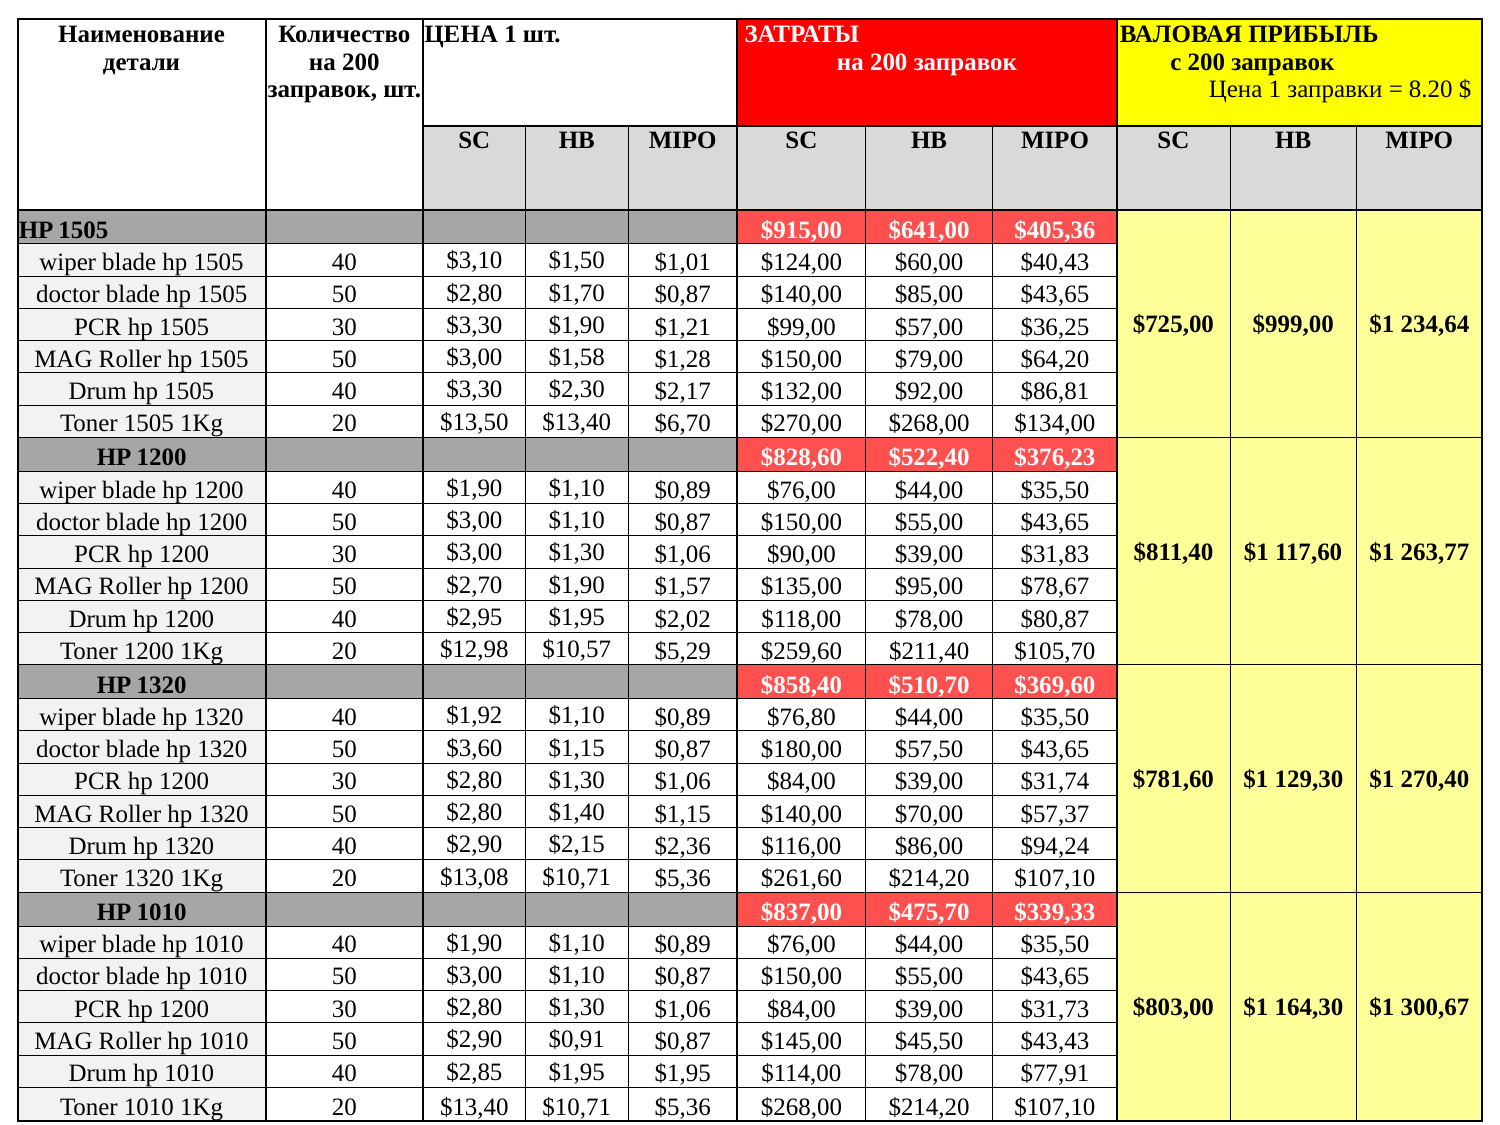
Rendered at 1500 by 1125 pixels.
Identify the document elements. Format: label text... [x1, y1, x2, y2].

table_cell $2,17 [629, 373, 736, 405]
table_cell $1,90 [424, 472, 525, 503]
table_cell $105,70 [993, 633, 1116, 664]
table_cell $76,00 [738, 927, 865, 958]
table_cell [267, 893, 422, 926]
table_cell $6,70 [629, 406, 736, 437]
table_cell $85,00 [866, 277, 992, 308]
table_cell $39,00 [866, 764, 992, 795]
table_cell $64,20 [993, 341, 1116, 372]
table_cell $135,00 [738, 569, 865, 600]
table_cell $57,37 [993, 796, 1116, 827]
table_cell $35,50 [993, 472, 1116, 503]
table_cell MAG Roller hp 1320 [19, 796, 265, 827]
table_cell MIPO [993, 127, 1116, 209]
table_cell $1,10 [526, 959, 628, 990]
table_cell $2,30 [526, 373, 628, 405]
table_cell 20 [267, 633, 422, 664]
table_cell $0,87 [629, 1023, 736, 1055]
table_cell $10,57 [526, 633, 628, 664]
table_cell 30 [267, 991, 422, 1022]
table_cell $2,80 [424, 277, 525, 308]
table_cell $13,40 [526, 406, 628, 437]
table_cell $2,90 [424, 828, 525, 859]
table_cell $522,40 [866, 438, 992, 471]
table_cell $1,92 [424, 699, 525, 730]
table_cell 50 [267, 731, 422, 763]
table_cell $2,80 [424, 796, 525, 827]
table_header ЦЕНА 1 шт. [424, 20, 736, 125]
table_cell $2,80 [424, 764, 525, 795]
table_cell $118,00 [738, 601, 865, 632]
table_cell PCR hp 1200 [19, 536, 265, 568]
table_cell wiper blade hp 1505 [19, 244, 265, 276]
table_cell $31,83 [993, 536, 1116, 568]
table_cell 50 [267, 504, 422, 535]
table_cell $43,65 [993, 959, 1116, 990]
table_cell 40 [267, 472, 422, 503]
table_cell wiper blade hp 1200 [19, 472, 265, 503]
table_cell Drum hp 1320 [19, 828, 265, 859]
table_cell $13,40 [424, 1088, 525, 1120]
table_cell $3,60 [424, 731, 525, 763]
table_cell $31,74 [993, 764, 1116, 795]
table_cell $3,00 [424, 341, 525, 372]
table_cell 20 [267, 860, 422, 892]
table_cell $1,10 [526, 472, 628, 503]
table_cell 40 [267, 927, 422, 958]
table_cell 50 [267, 341, 422, 372]
table_cell $35,50 [993, 927, 1116, 958]
table_cell $1,90 [526, 309, 628, 340]
table_cell $3,30 [424, 373, 525, 405]
table_cell $405,36 [993, 211, 1116, 243]
table_cell SC [1118, 127, 1230, 209]
table_cell $107,10 [993, 860, 1116, 892]
table_cell $268,00 [738, 1088, 865, 1120]
table_cell 50 [267, 959, 422, 990]
table_cell $94,24 [993, 828, 1116, 859]
table_cell $3,30 [424, 309, 525, 340]
table_cell $78,67 [993, 569, 1116, 600]
table_cell $1,58 [526, 341, 628, 372]
table_cell doctor blade hp 1200 [19, 504, 265, 535]
table_cell [424, 665, 525, 698]
table_cell $78,00 [866, 1056, 992, 1087]
table_cell HB [866, 127, 992, 209]
table_cell MAG Roller hp 1200 [19, 569, 265, 600]
table_cell $1,95 [526, 601, 628, 632]
table_cell $1,06 [629, 991, 736, 1022]
table_cell Toner 1200 1Kg [19, 633, 265, 664]
table_cell 20 [267, 406, 422, 437]
table_cell $1,40 [526, 796, 628, 827]
table_cell $2,70 [424, 569, 525, 600]
table_cell [424, 211, 525, 243]
table_cell $1 164,30 [1231, 893, 1356, 1120]
table_cell $140,00 [738, 796, 865, 827]
table_cell 30 [267, 764, 422, 795]
table_cell $1 300,67 [1357, 893, 1481, 1120]
table_cell $43,43 [993, 1023, 1116, 1055]
table_cell $1,30 [526, 536, 628, 568]
table_cell [526, 893, 628, 926]
table_cell $781,60 [1118, 665, 1230, 892]
table_cell $3,00 [424, 959, 525, 990]
table_cell $70,00 [866, 796, 992, 827]
table_cell $43,65 [993, 731, 1116, 763]
table_cell $261,60 [738, 860, 865, 892]
table_cell $95,00 [866, 569, 992, 600]
table_cell $0,89 [629, 927, 736, 958]
table_cell PCR hp 1200 [19, 991, 265, 1022]
table_cell $259,60 [738, 633, 865, 664]
table_cell $0,87 [629, 959, 736, 990]
table_cell 40 [267, 699, 422, 730]
table_cell doctor blade hp 1010 [19, 959, 265, 990]
table_cell $39,00 [866, 536, 992, 568]
table_cell $76,80 [738, 699, 865, 730]
table_cell wiper blade hp 1010 [19, 927, 265, 958]
table_cell $55,00 [866, 959, 992, 990]
table_cell Toner 1320 1Kg [19, 860, 265, 892]
table_cell $132,00 [738, 373, 865, 405]
table_cell $77,91 [993, 1056, 1116, 1087]
table_header ВАЛОВАЯ ПРИБЫЛЬ с 200 заправок Цена 1 заправки = 8.20 $ [1118, 20, 1481, 125]
table_cell HP 1505 [19, 211, 265, 243]
table_cell $1,15 [526, 731, 628, 763]
table_cell $12,98 [424, 633, 525, 664]
table_cell $114,00 [738, 1056, 865, 1087]
table_cell $1,10 [526, 699, 628, 730]
table_cell $1,06 [629, 536, 736, 568]
table_cell $84,00 [738, 764, 865, 795]
table_cell $1,90 [526, 569, 628, 600]
table_cell HP 1200 [19, 438, 265, 471]
table_cell $510,70 [866, 665, 992, 698]
table_cell $725,00 [1118, 211, 1230, 437]
table_cell $0,87 [629, 277, 736, 308]
table_cell $2,95 [424, 601, 525, 632]
table_cell doctor blade hp 1505 [19, 277, 265, 308]
table_cell $180,00 [738, 731, 865, 763]
table_cell $1,06 [629, 764, 736, 795]
table_cell $44,00 [866, 699, 992, 730]
table_cell MIPO [1357, 127, 1481, 209]
table_cell $86,00 [866, 828, 992, 859]
table_cell $1,30 [526, 991, 628, 1022]
table_cell $86,81 [993, 373, 1116, 405]
table_cell $1,70 [526, 277, 628, 308]
table_cell $1,95 [629, 1056, 736, 1087]
table_cell $1,10 [526, 927, 628, 958]
table_cell $10,71 [526, 1088, 628, 1120]
table_cell $107,10 [993, 1088, 1116, 1120]
table_cell $36,25 [993, 309, 1116, 340]
table_cell HB [526, 127, 628, 209]
table_cell $5,36 [629, 860, 736, 892]
table_cell $2,90 [424, 1023, 525, 1055]
table_cell 40 [267, 1056, 422, 1087]
table_cell SC [738, 127, 865, 209]
table_cell $43,65 [993, 277, 1116, 308]
table_cell [526, 665, 628, 698]
table_cell 50 [267, 569, 422, 600]
table_cell $339,33 [993, 893, 1116, 926]
table_cell $915,00 [738, 211, 865, 243]
table_cell $369,60 [993, 665, 1116, 698]
table_cell $150,00 [738, 504, 865, 535]
table_cell $1 263,77 [1357, 438, 1481, 664]
table_cell $214,20 [866, 860, 992, 892]
table_cell HP 1320 [19, 665, 265, 698]
table_cell 40 [267, 828, 422, 859]
table_cell wiper blade hp 1320 [19, 699, 265, 730]
table_cell $828,60 [738, 438, 865, 471]
table_cell Toner 1010 1Kg [19, 1088, 265, 1120]
table_cell $1,30 [526, 764, 628, 795]
table_cell $43,65 [993, 504, 1116, 535]
table_cell 30 [267, 536, 422, 568]
table_cell $1,95 [526, 1056, 628, 1087]
table_cell $1,01 [629, 244, 736, 276]
table_cell PCR hp 1200 [19, 764, 265, 795]
table_cell $150,00 [738, 959, 865, 990]
table_cell $0,91 [526, 1023, 628, 1055]
table_cell $1 117,60 [1231, 438, 1356, 664]
table_cell $44,00 [866, 472, 992, 503]
table_cell $1,50 [526, 244, 628, 276]
table_cell $0,89 [629, 472, 736, 503]
table_cell 40 [267, 244, 422, 276]
table_cell $39,00 [866, 991, 992, 1022]
table_cell [629, 665, 736, 698]
table_cell [267, 438, 422, 471]
table_cell $211,40 [866, 633, 992, 664]
table_cell $475,70 [866, 893, 992, 926]
table_cell 50 [267, 796, 422, 827]
table_cell [629, 893, 736, 926]
table_cell $57,50 [866, 731, 992, 763]
table_cell $3,10 [424, 244, 525, 276]
table_cell [267, 211, 422, 243]
table_cell $35,50 [993, 699, 1116, 730]
table_cell MAG Roller hp 1505 [19, 341, 265, 372]
table_cell Drum hp 1010 [19, 1056, 265, 1087]
table_cell $376,23 [993, 438, 1116, 471]
table_cell 20 [267, 1088, 422, 1120]
table_cell $31,73 [993, 991, 1116, 1022]
table_cell [424, 893, 525, 926]
table_cell 40 [267, 601, 422, 632]
table_cell $116,00 [738, 828, 865, 859]
table_cell $13,08 [424, 860, 525, 892]
table_cell [629, 438, 736, 471]
table_cell [267, 665, 422, 698]
table_cell $2,85 [424, 1056, 525, 1087]
table_cell 50 [267, 1023, 422, 1055]
table_cell $5,36 [629, 1088, 736, 1120]
table_cell PCR hp 1505 [19, 309, 265, 340]
table_cell HP 1010 [19, 893, 265, 926]
table_header Количество на 200 заправок, шт. [267, 20, 422, 209]
table_cell $44,00 [866, 927, 992, 958]
table_cell $803,00 [1118, 893, 1230, 1120]
table_cell 50 [267, 277, 422, 308]
table_cell $150,00 [738, 341, 865, 372]
table_cell $2,80 [424, 991, 525, 1022]
table_cell $858,40 [738, 665, 865, 698]
table_cell $5,29 [629, 633, 736, 664]
table_cell HB [1231, 127, 1356, 209]
table_cell $641,00 [866, 211, 992, 243]
table_cell $2,02 [629, 601, 736, 632]
table_cell $76,00 [738, 472, 865, 503]
table_cell $270,00 [738, 406, 865, 437]
table_cell $134,00 [993, 406, 1116, 437]
table_cell MAG Roller hp 1010 [19, 1023, 265, 1055]
table_cell $214,20 [866, 1088, 992, 1120]
table_cell $999,00 [1231, 211, 1356, 437]
table_cell $79,00 [866, 341, 992, 372]
table_cell Drum hp 1200 [19, 601, 265, 632]
table_cell $92,00 [866, 373, 992, 405]
table_cell $1,10 [526, 504, 628, 535]
table_cell 30 [267, 309, 422, 340]
table_cell $145,00 [738, 1023, 865, 1055]
table_cell $124,00 [738, 244, 865, 276]
table_cell $0,89 [629, 699, 736, 730]
table_cell $2,36 [629, 828, 736, 859]
table_cell $13,50 [424, 406, 525, 437]
table_cell $0,87 [629, 504, 736, 535]
table_cell [424, 438, 525, 471]
table_cell $2,15 [526, 828, 628, 859]
table_cell $3,00 [424, 504, 525, 535]
table_cell [526, 438, 628, 471]
table_cell MIPO [629, 127, 736, 209]
table_cell [526, 211, 628, 243]
table_header Наименование детали [19, 20, 265, 209]
table_cell $140,00 [738, 277, 865, 308]
table_cell [629, 211, 736, 243]
table_cell Drum hp 1505 [19, 373, 265, 405]
table_cell $268,00 [866, 406, 992, 437]
table_cell $1,15 [629, 796, 736, 827]
table_cell $60,00 [866, 244, 992, 276]
table_cell $1,21 [629, 309, 736, 340]
table_cell doctor blade hp 1320 [19, 731, 265, 763]
table_cell $10,71 [526, 860, 628, 892]
table_cell $811,40 [1118, 438, 1230, 664]
table_header ЗАТРАТЫ на 200 заправок [738, 20, 1116, 125]
table_cell $1,90 [424, 927, 525, 958]
table_cell $40,43 [993, 244, 1116, 276]
table_cell SC [424, 127, 525, 209]
table_cell $55,00 [866, 504, 992, 535]
table_cell 40 [267, 373, 422, 405]
table_cell $1 234,64 [1357, 211, 1481, 437]
table_cell $1 129,30 [1231, 665, 1356, 892]
table_cell $3,00 [424, 536, 525, 568]
table_cell Toner 1505 1Kg [19, 406, 265, 437]
table_cell $90,00 [738, 536, 865, 568]
table_cell $837,00 [738, 893, 865, 926]
table_cell $1,57 [629, 569, 736, 600]
table_cell $0,87 [629, 731, 736, 763]
table_cell $57,00 [866, 309, 992, 340]
table_cell $78,00 [866, 601, 992, 632]
table_cell $80,87 [993, 601, 1116, 632]
table_cell $45,50 [866, 1023, 992, 1055]
table_cell $99,00 [738, 309, 865, 340]
table_cell $1,28 [629, 341, 736, 372]
table_cell $84,00 [738, 991, 865, 1022]
table_cell $1 270,40 [1357, 665, 1481, 892]
